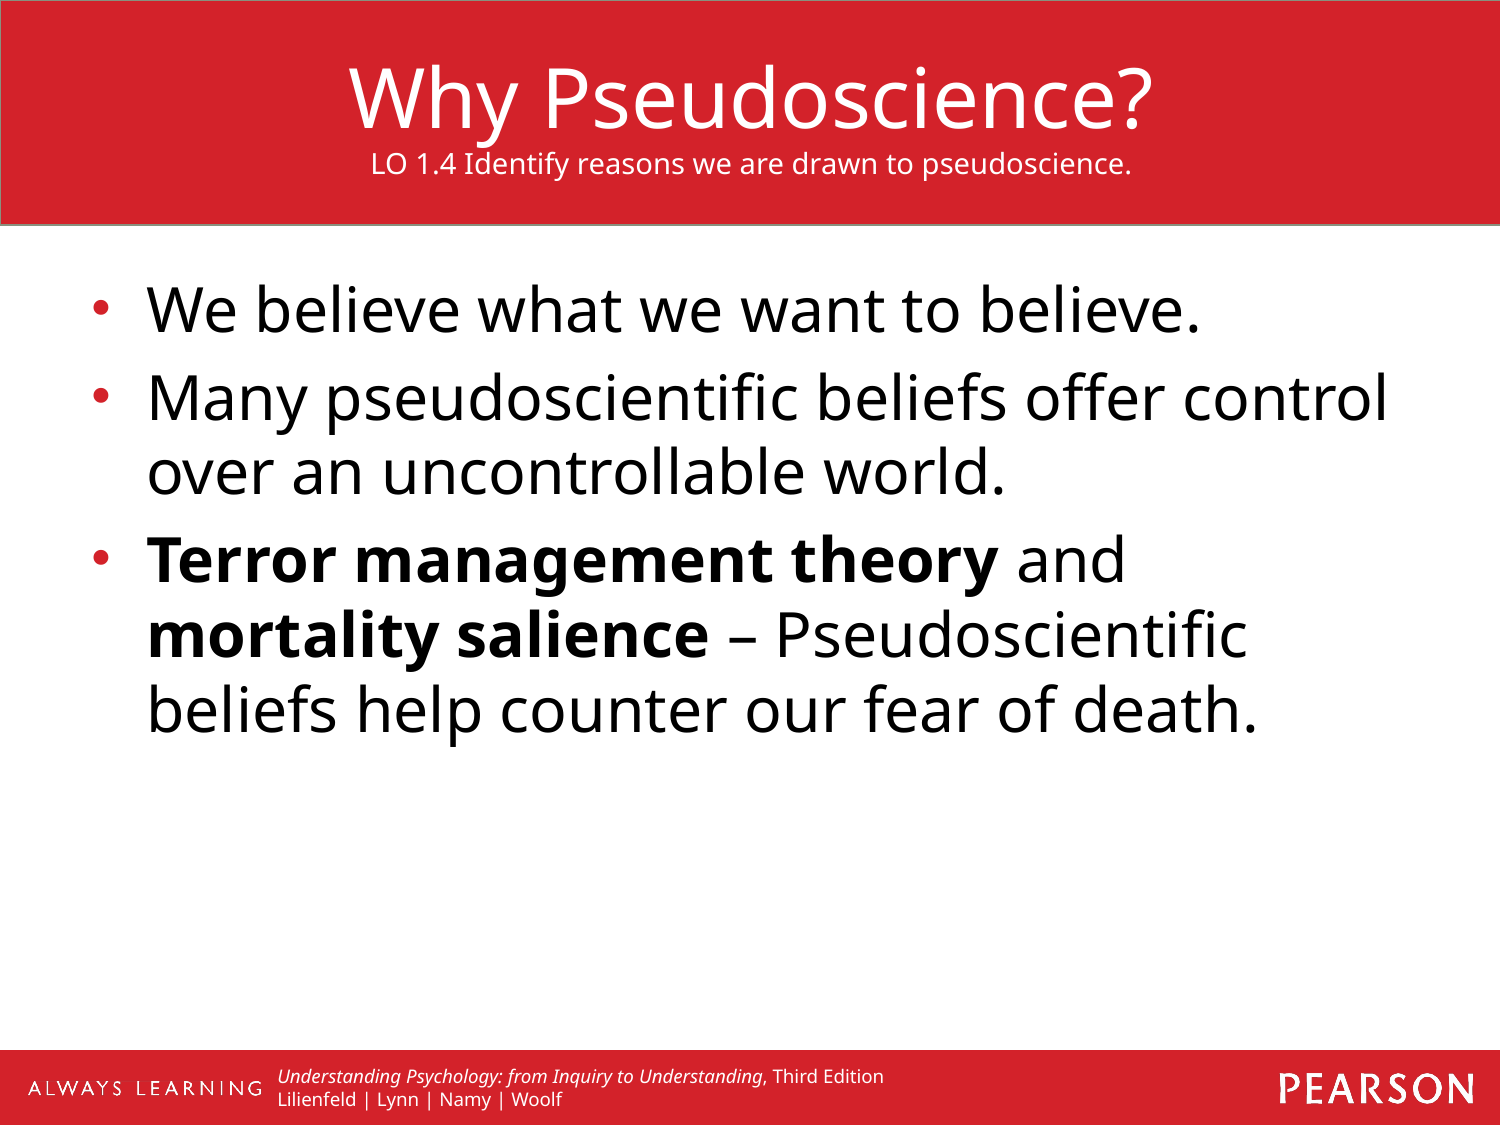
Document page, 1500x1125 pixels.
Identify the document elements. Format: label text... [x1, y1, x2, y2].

list We believe what we want to believe. Many pseudoscientific beliefs offer control over an uncontrollable world. Terror management theory and mortality salience – Pseudoscientific beliefs help counter our fear of death. [75, 262, 1425, 1005]
title Why Pseudoscience? LO 1.4 Identify reasons we are drawn to pseudoscience. [0, 0, 1500, 226]
